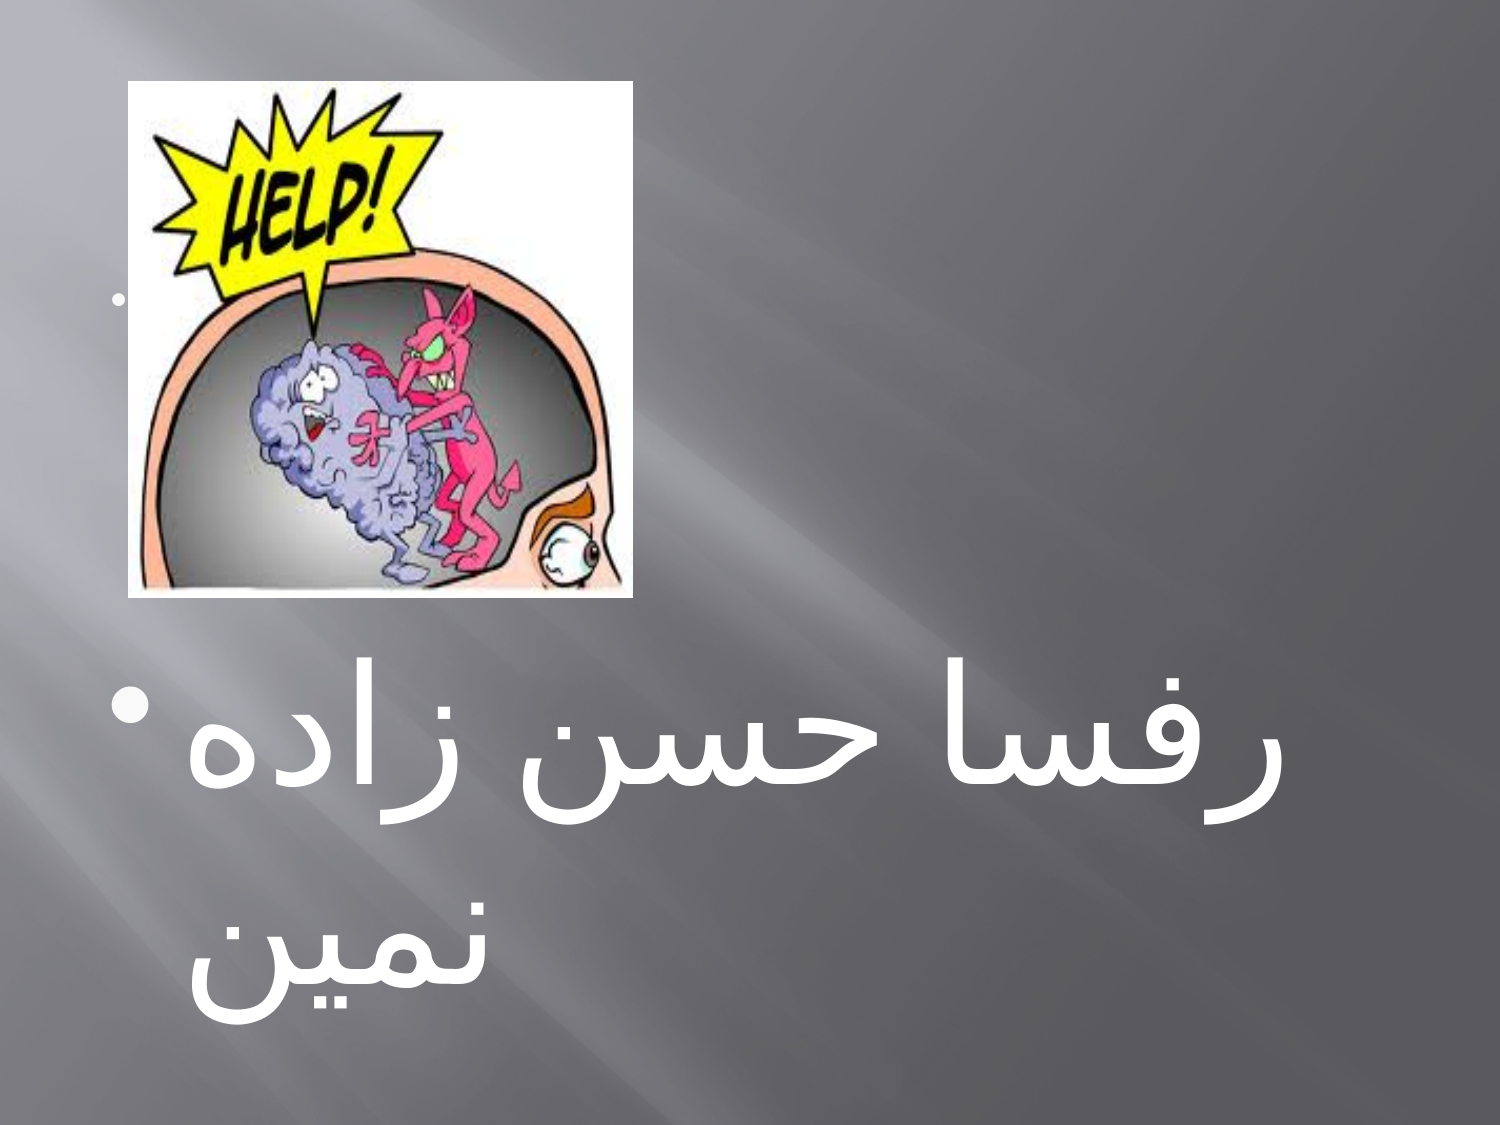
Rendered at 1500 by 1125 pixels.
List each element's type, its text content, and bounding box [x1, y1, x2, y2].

list با تشکر رفسا حسن زاده نمین [75, 262, 1425, 1035]
picture [128, 81, 634, 598]
